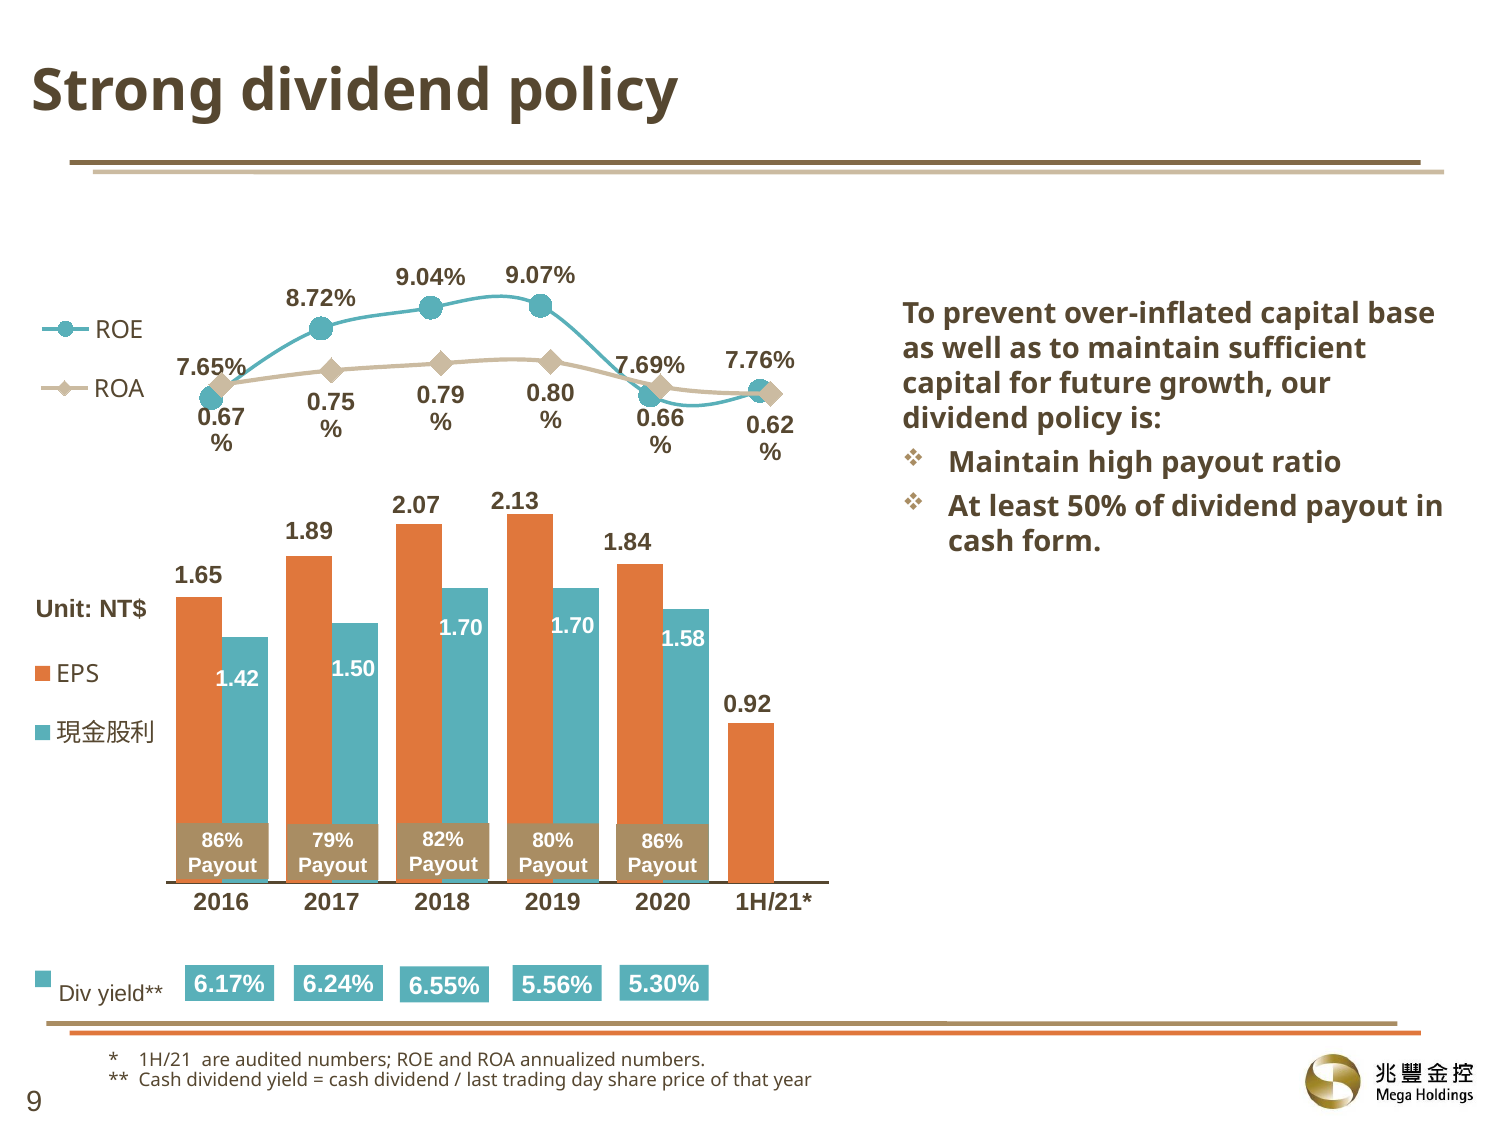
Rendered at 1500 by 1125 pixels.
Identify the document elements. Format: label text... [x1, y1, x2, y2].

text_box 6.55% [399, 966, 489, 1003]
text_box 5.30% [619, 964, 709, 1001]
text_box 6.24% [293, 965, 383, 1001]
text_box To prevent over-inflated capital base as well as to maintain sufficient capital for future growth, our dividend policy is: Maintain high payout ratio At least 50% of dividend payout in cash form. [887, 287, 1463, 964]
text_box Div yield** [48, 975, 174, 1010]
picture [1299, 1046, 1486, 1117]
chart [0, 243, 871, 952]
text_box [35, 970, 51, 988]
text_box 5.56% [512, 965, 602, 1001]
text_box * 1H/21 are audited numbers; ROE and ROA annualized numbers. ** Cash dividend yield = cash dividend / last trading day share price of that year [93, 1042, 1300, 1098]
text_box 6.17% [185, 965, 275, 1001]
text_box Strong dividend policy [31, 38, 1443, 122]
